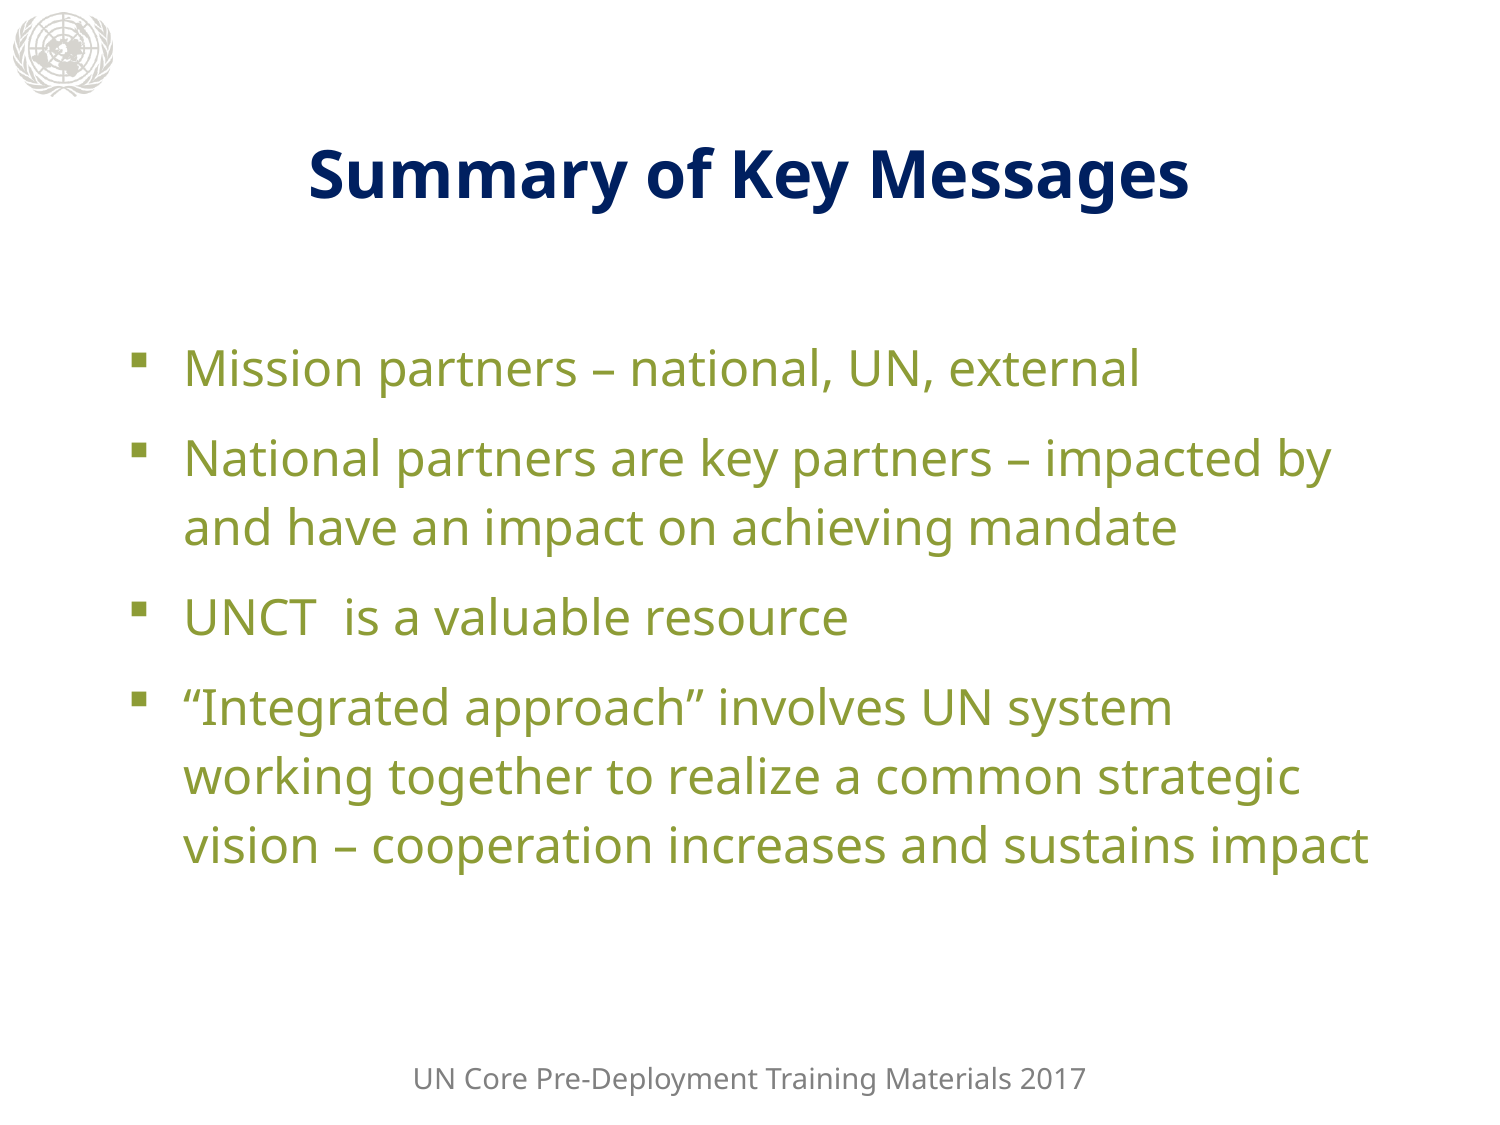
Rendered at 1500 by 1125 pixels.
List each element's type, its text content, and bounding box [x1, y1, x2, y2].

text_box UN Core Pre-Deployment Training Materials 2017 [350, 1052, 1150, 1103]
picture [13, 12, 113, 97]
text_box Summary of Key Messages Mission partners – national, UN, external National partners are key partners – impacted by and have an impact on achieving mandate UNCT is a valuable resource “Integrated approach” involves UN system working together to realize a common strategic vision – cooperation increases and sustains impact [112, 112, 1388, 1088]
